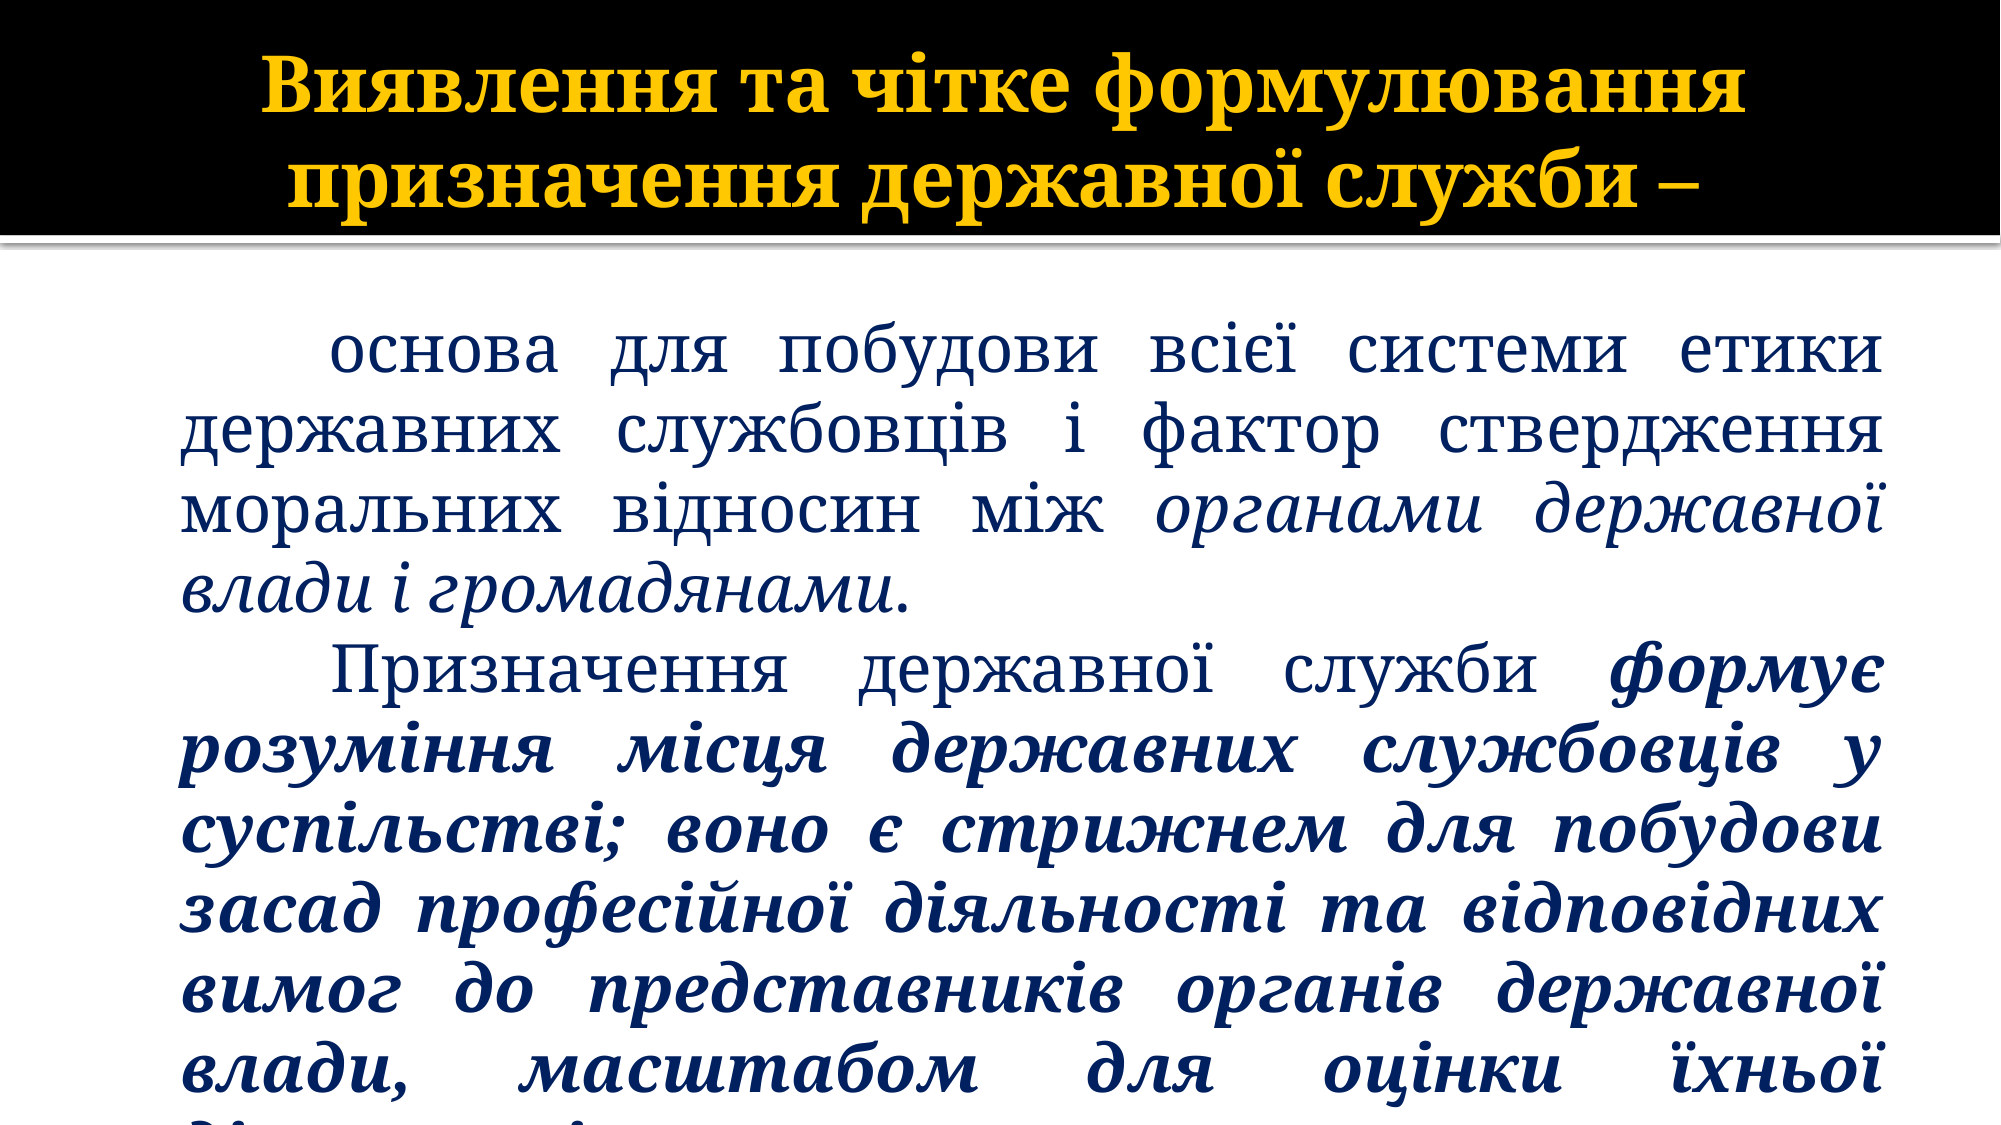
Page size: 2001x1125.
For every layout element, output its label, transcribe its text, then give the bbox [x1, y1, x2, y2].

list основа для побудови всієї системи етики державних службовців і фактор ствердження моральних відносин між органами державної влади і громадянами. Призначення державної служби формує розуміння місця державних службовців у суспільстві; воно є стрижнем для побудови засад професійної діяльності та відповідних вимог до представників органів державної влади, масштабом для оцінки їхньої діяльності. [99, 290, 1901, 1051]
title Виявлення та чітке формулювання призначення державної служби – [99, 25, 1900, 231]
